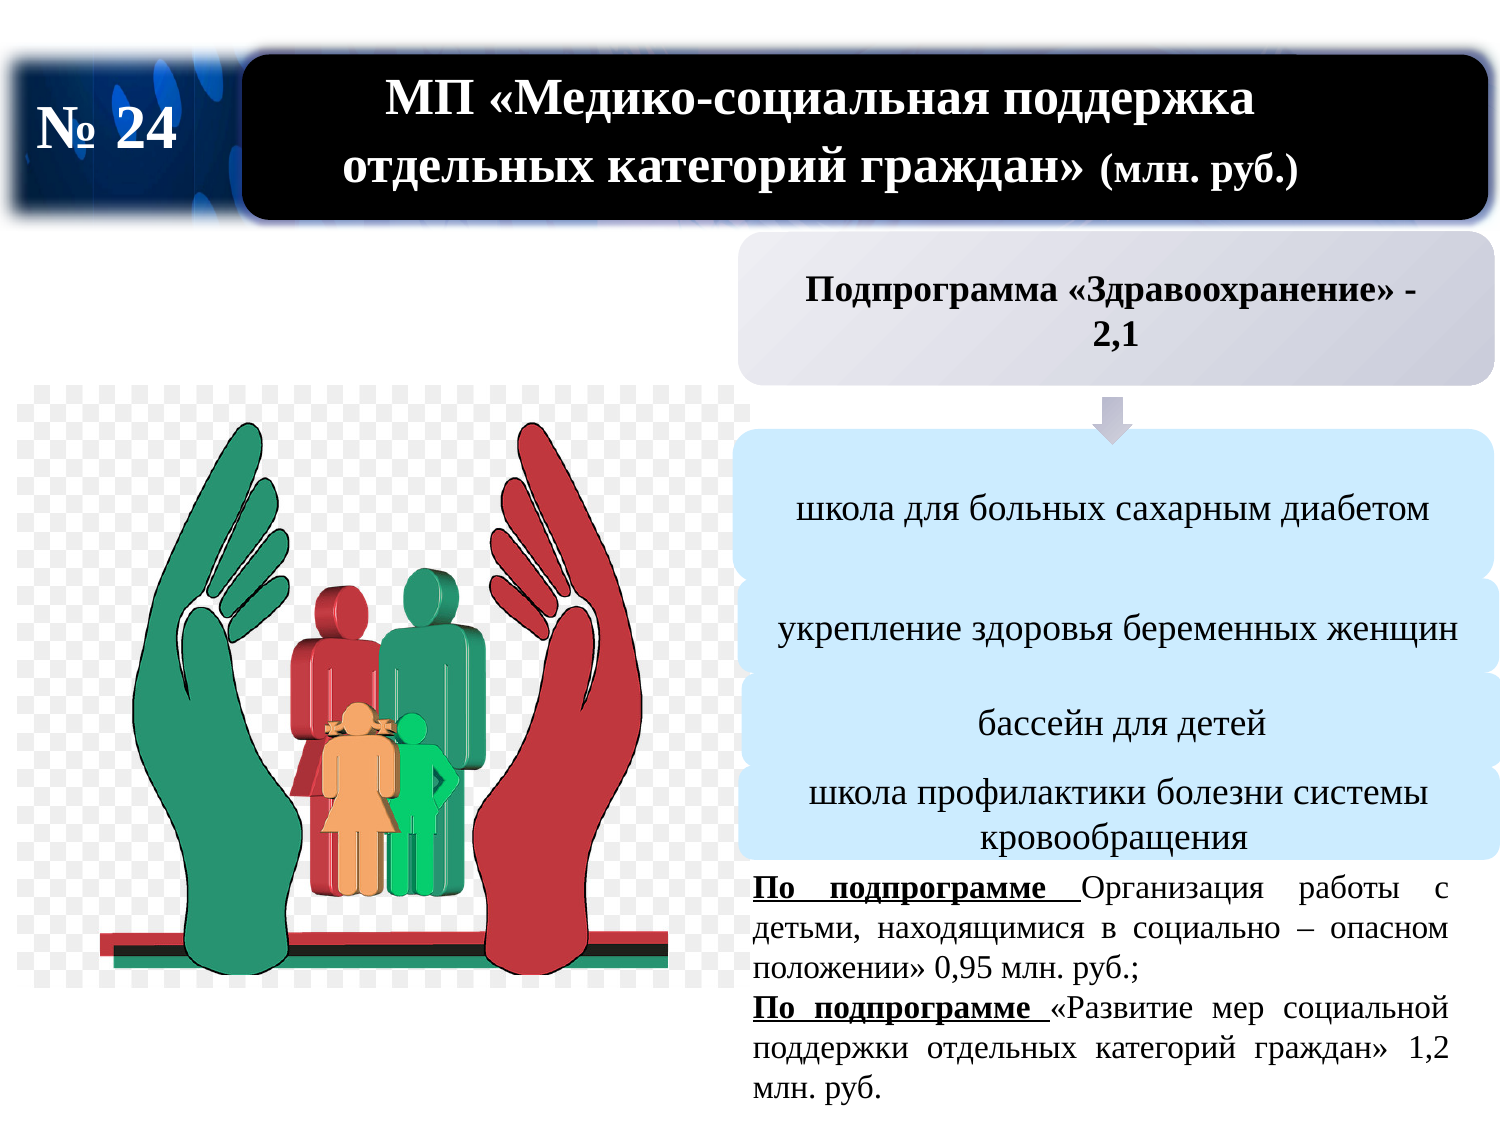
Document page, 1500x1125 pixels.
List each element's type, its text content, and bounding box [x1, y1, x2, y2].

text_box Подпрограмма «Здравоохранение» - 2,1 [736, 229, 1497, 388]
title МП «Медико-социальная поддержка отдельных категорий граждан» (млн. руб.) [241, 54, 1400, 220]
slide_number № 24 [22, 78, 372, 139]
text_box [1090, 394, 1135, 447]
table_cell 99,5 [19, 67, 236, 207]
text_box укрепление здоровья беременных женщин [758, 576, 1500, 672]
text_box По подпрограмме Организация работы с детьми, находящимися в социально – опасном положении» 0,95 млн. руб.; По подпрограмме «Развитие мер социальной поддержки отдельных категорий граждан» 1,2 млн. руб. [738, 862, 1465, 1113]
text_box бассейн для детей [758, 670, 1500, 767]
picture [24, 139, 238, 202]
picture [24, 72, 238, 78]
picture [17, 385, 751, 988]
text_box школа для больных сахарным диабетом [758, 426, 1497, 576]
text_box школа профилактики болезни системы кровообращения [758, 763, 1500, 862]
